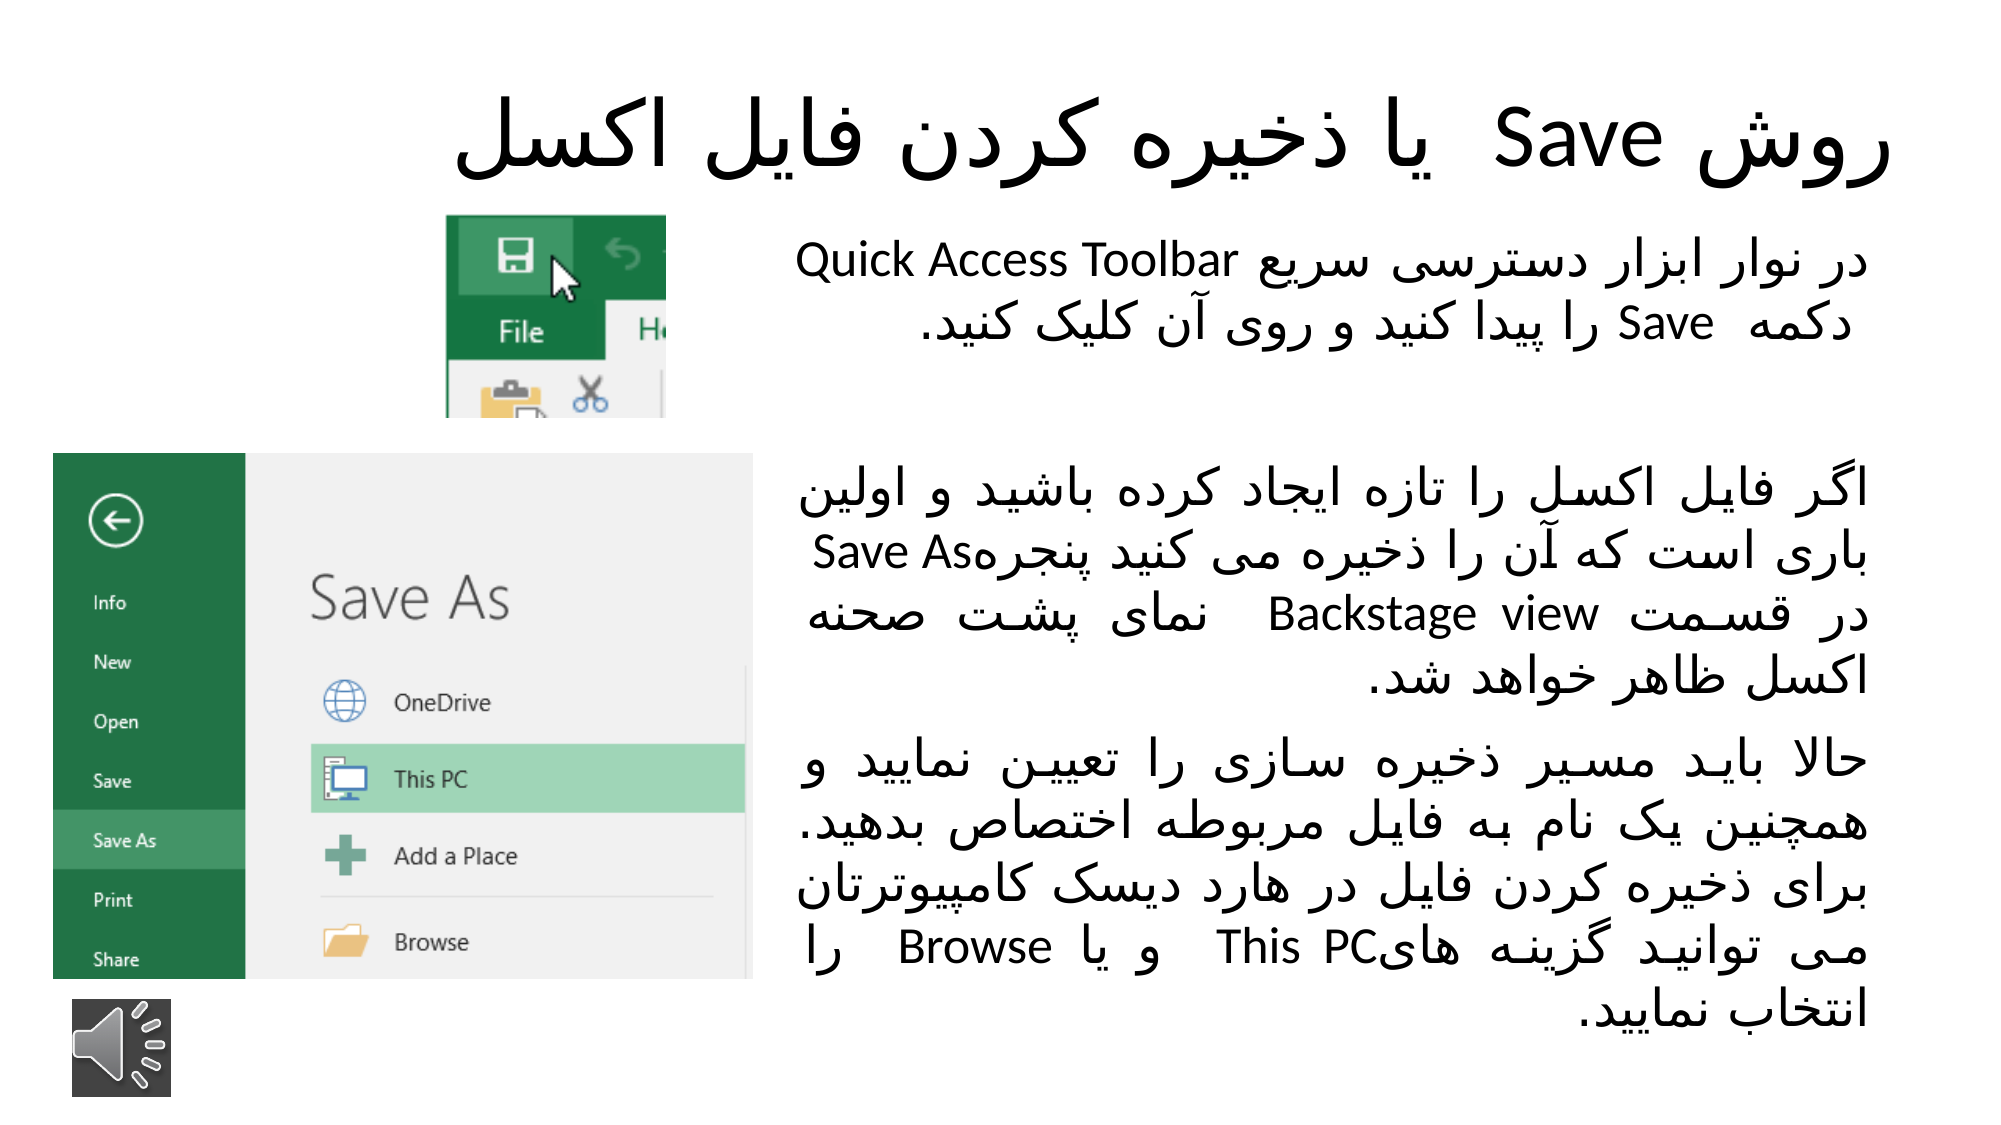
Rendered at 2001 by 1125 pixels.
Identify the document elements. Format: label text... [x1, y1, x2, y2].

picture [71, 997, 172, 1098]
text_box روش Save یا ذخیره کردن فایل اکسل [129, 67, 1910, 202]
picture [422, 201, 666, 418]
text_box در نوار ابزار دسترسی سریع Quick Access Toolbar دکمه Save را پیدا کنید و روی آن کلیک کنید. اگر فایل اکسل را تازه ایجاد کرده باشید و اولین باری است که آن را ذخیره می کنید پنجرهSave As در قسمت Backstage view نمای پشت صحنه اکسل ظاهر خواهد شد. حالا باید مسیر ذخیره سازی را تعیین نمایید و همچنین یک نام به فایل مربوطه اختصاص بدهید. برای ذخیره کردن فایل در هارد دیسک کامپیوترتان می توانید گزینه هایThis PC و یا Browse را انتخاب نمایید. [778, 217, 1886, 979]
picture [53, 453, 753, 979]
